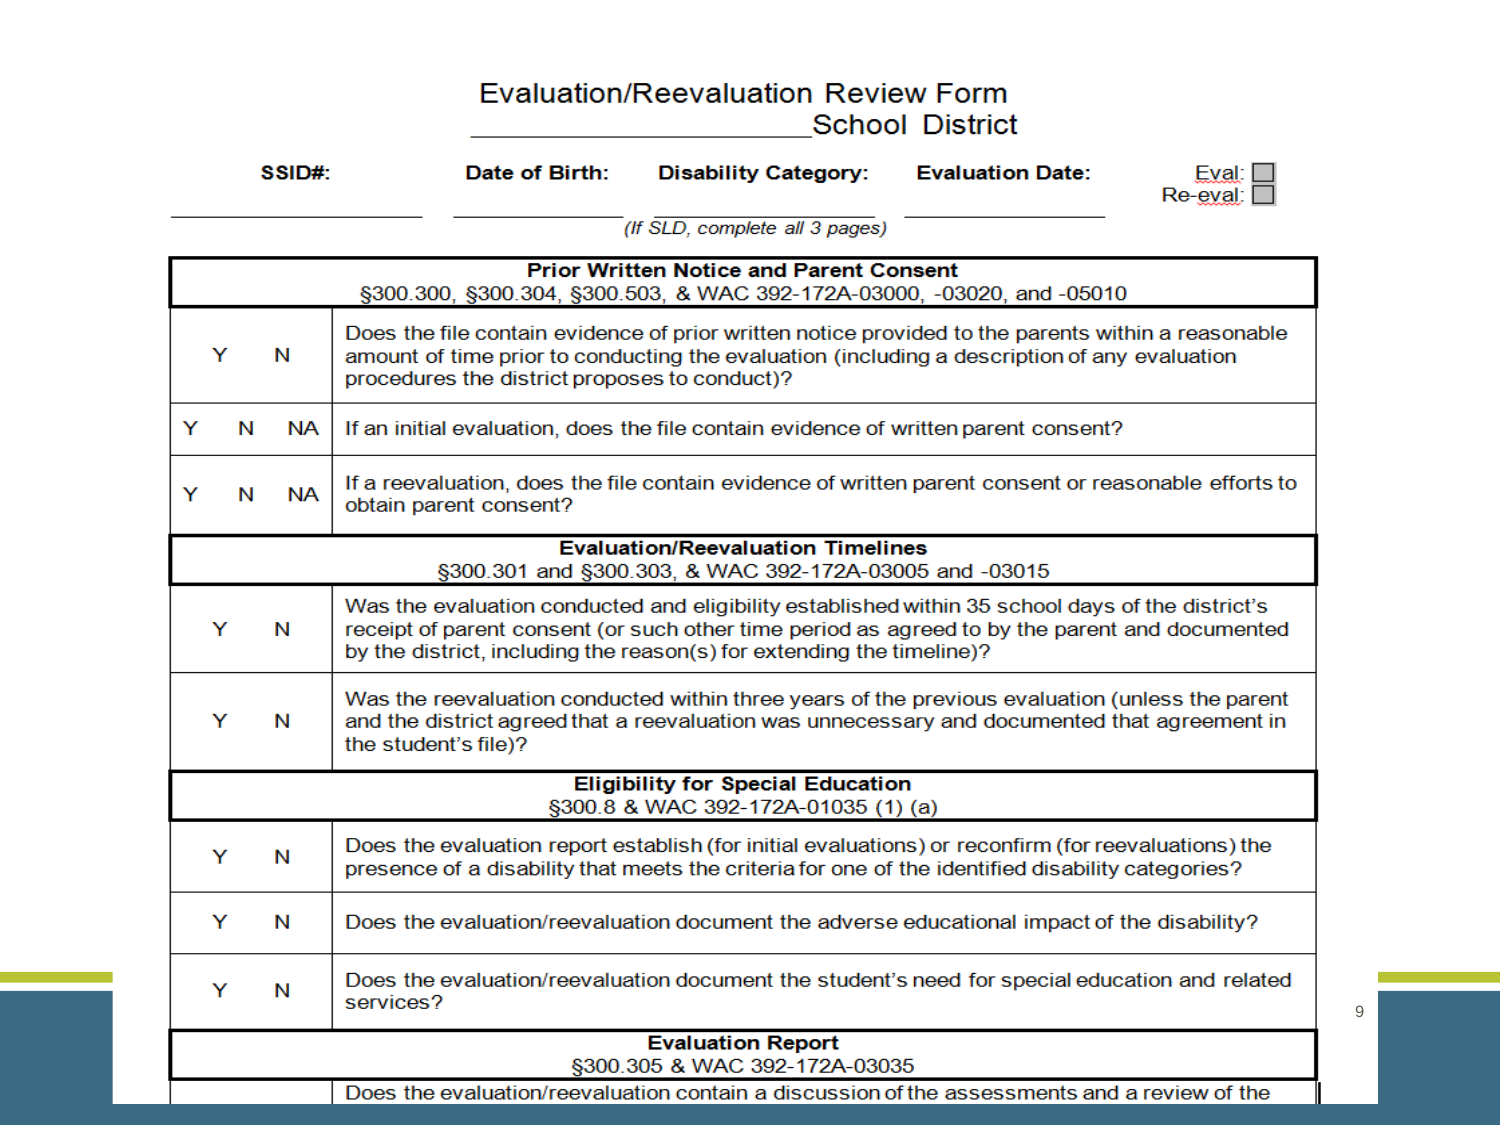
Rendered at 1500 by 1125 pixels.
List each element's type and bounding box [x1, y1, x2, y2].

picture [111, 49, 1379, 1105]
